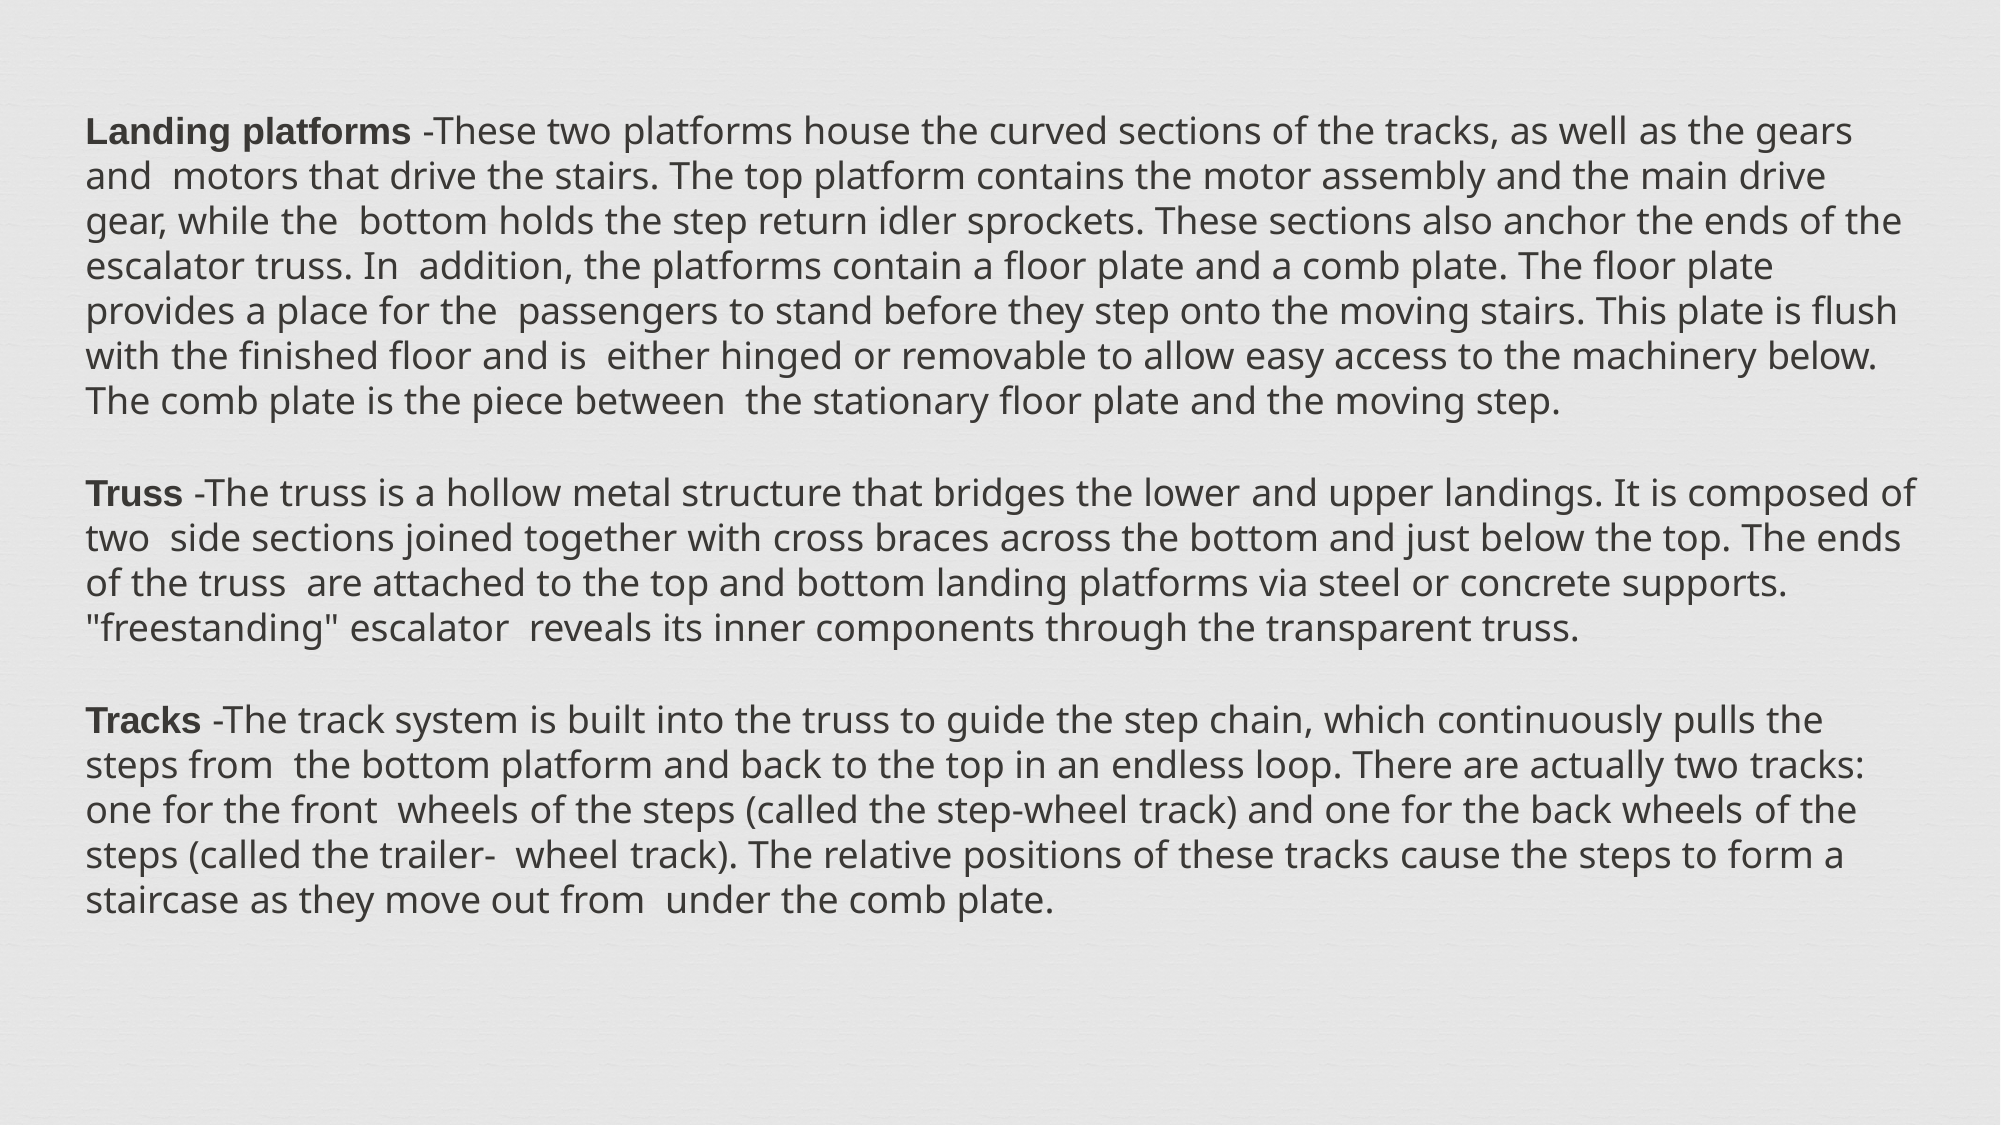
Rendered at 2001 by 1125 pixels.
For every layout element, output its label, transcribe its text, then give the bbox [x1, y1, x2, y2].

text_box Landing platforms -These two platforms house the curved sections of the tracks, as well as the gears and motors that drive the stairs. The top platform contains the motor assembly and the main drive gear, while the bottom holds the step return idler sprockets. These sections also anchor the ends of the escalator truss. In addition, the platforms contain a floor plate and a comb plate. The floor plate provides a place for the passengers to stand before they step onto the moving stairs. This plate is flush with the finished floor and is either hinged or removable to allow easy access to the machinery below. The comb plate is the piece between the stationary floor plate and the moving step. Truss -The truss is a hollow metal structure that bridges the lower and upper landings. It is composed of two side sections joined together with cross braces across the bottom and just below the top. The ends of the truss are attached to the top and bottom landing platforms via steel or concrete supports. "freestanding" escalator reveals its inner components through the transparent truss. Tracks -The track system is built into the truss to guide the step chain, which continuously pulls the steps from the bottom platform and back to the top in an endless loop. There are actually two tracks: one for the front wheels of the steps (called the step-wheel track) and one for the back wheels of the steps (called the trailer- wheel track). The relative positions of these tracks cause the steps to form a staircase as they move out from under the comb plate. [83, 104, 1918, 921]
